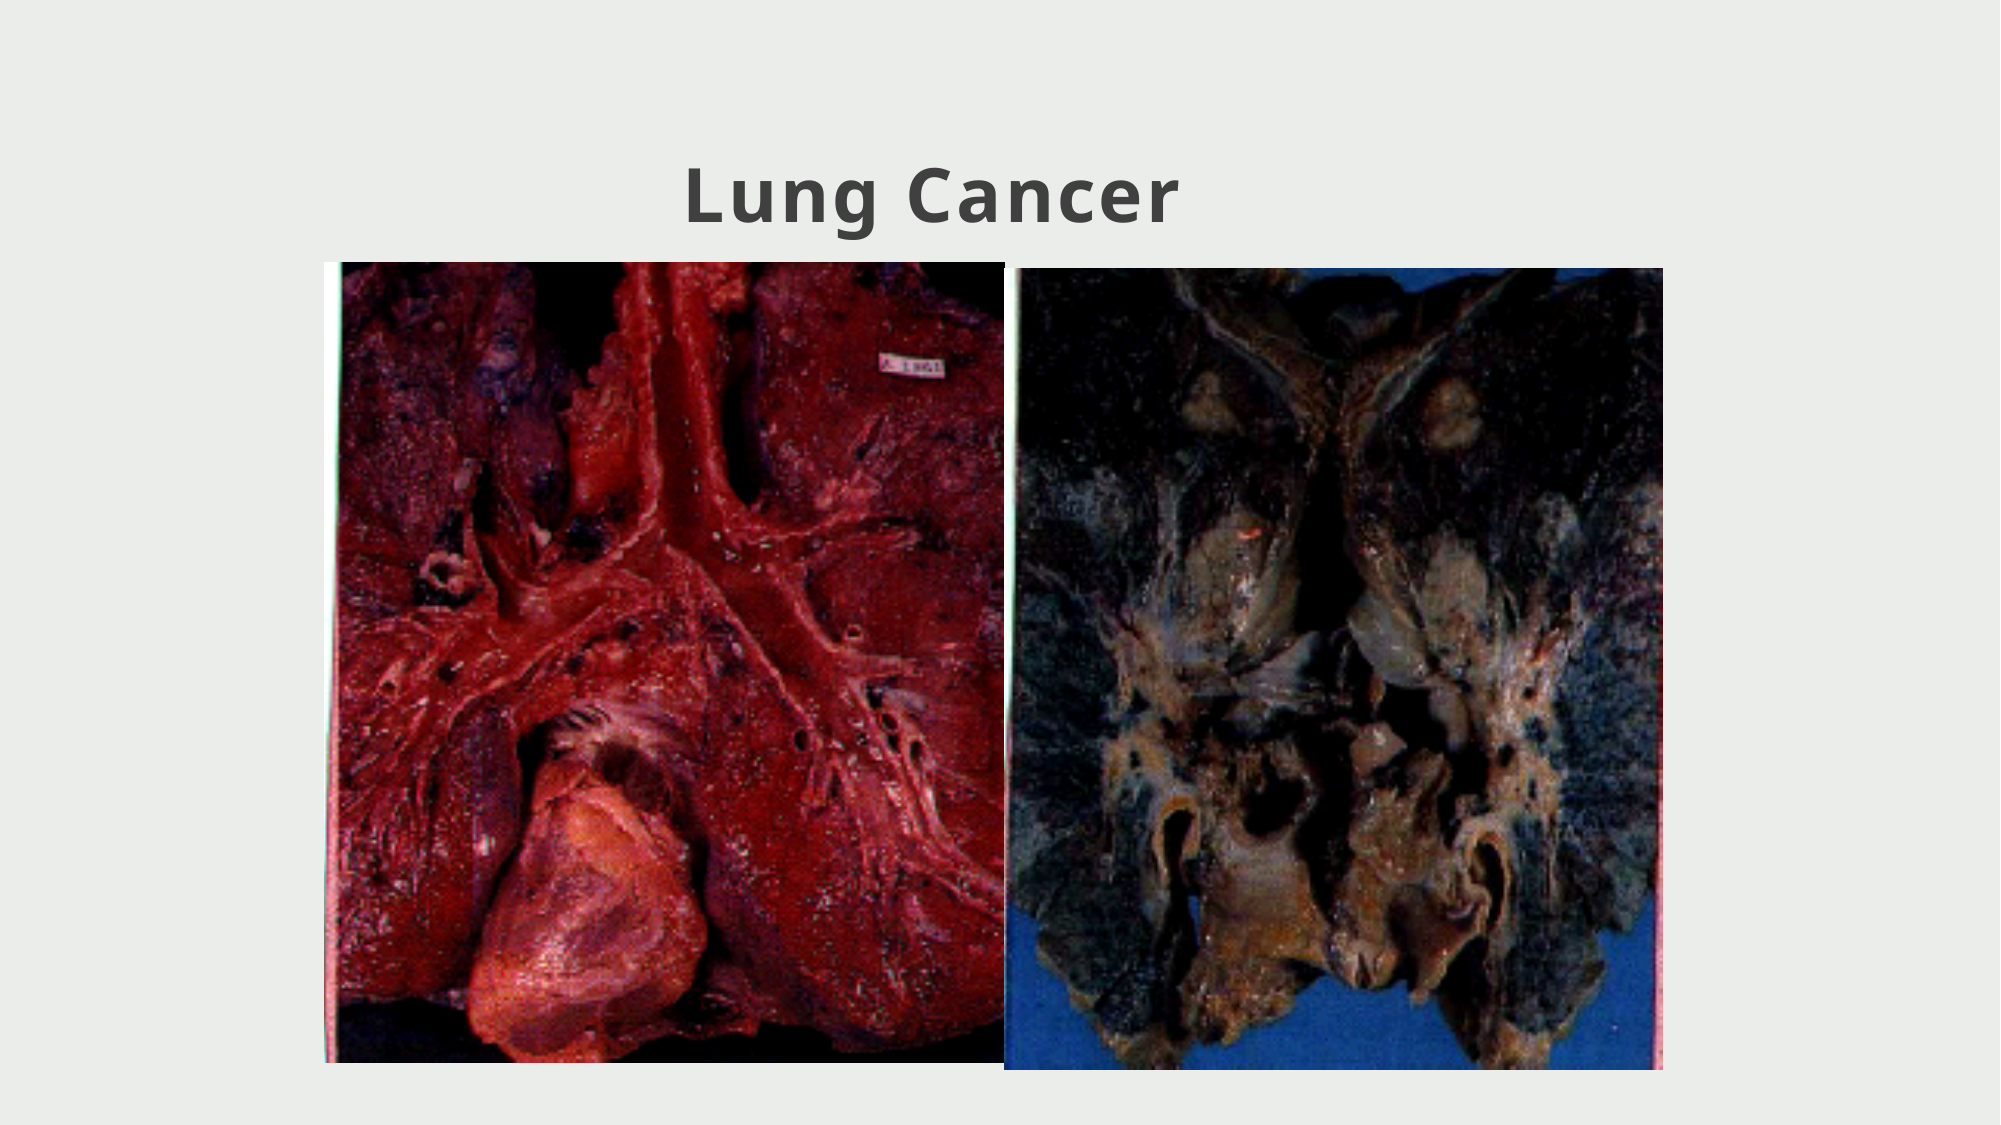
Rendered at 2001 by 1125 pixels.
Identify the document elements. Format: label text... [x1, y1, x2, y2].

picture [324, 262, 1663, 1070]
title Lung Cancer [664, 74, 1818, 262]
